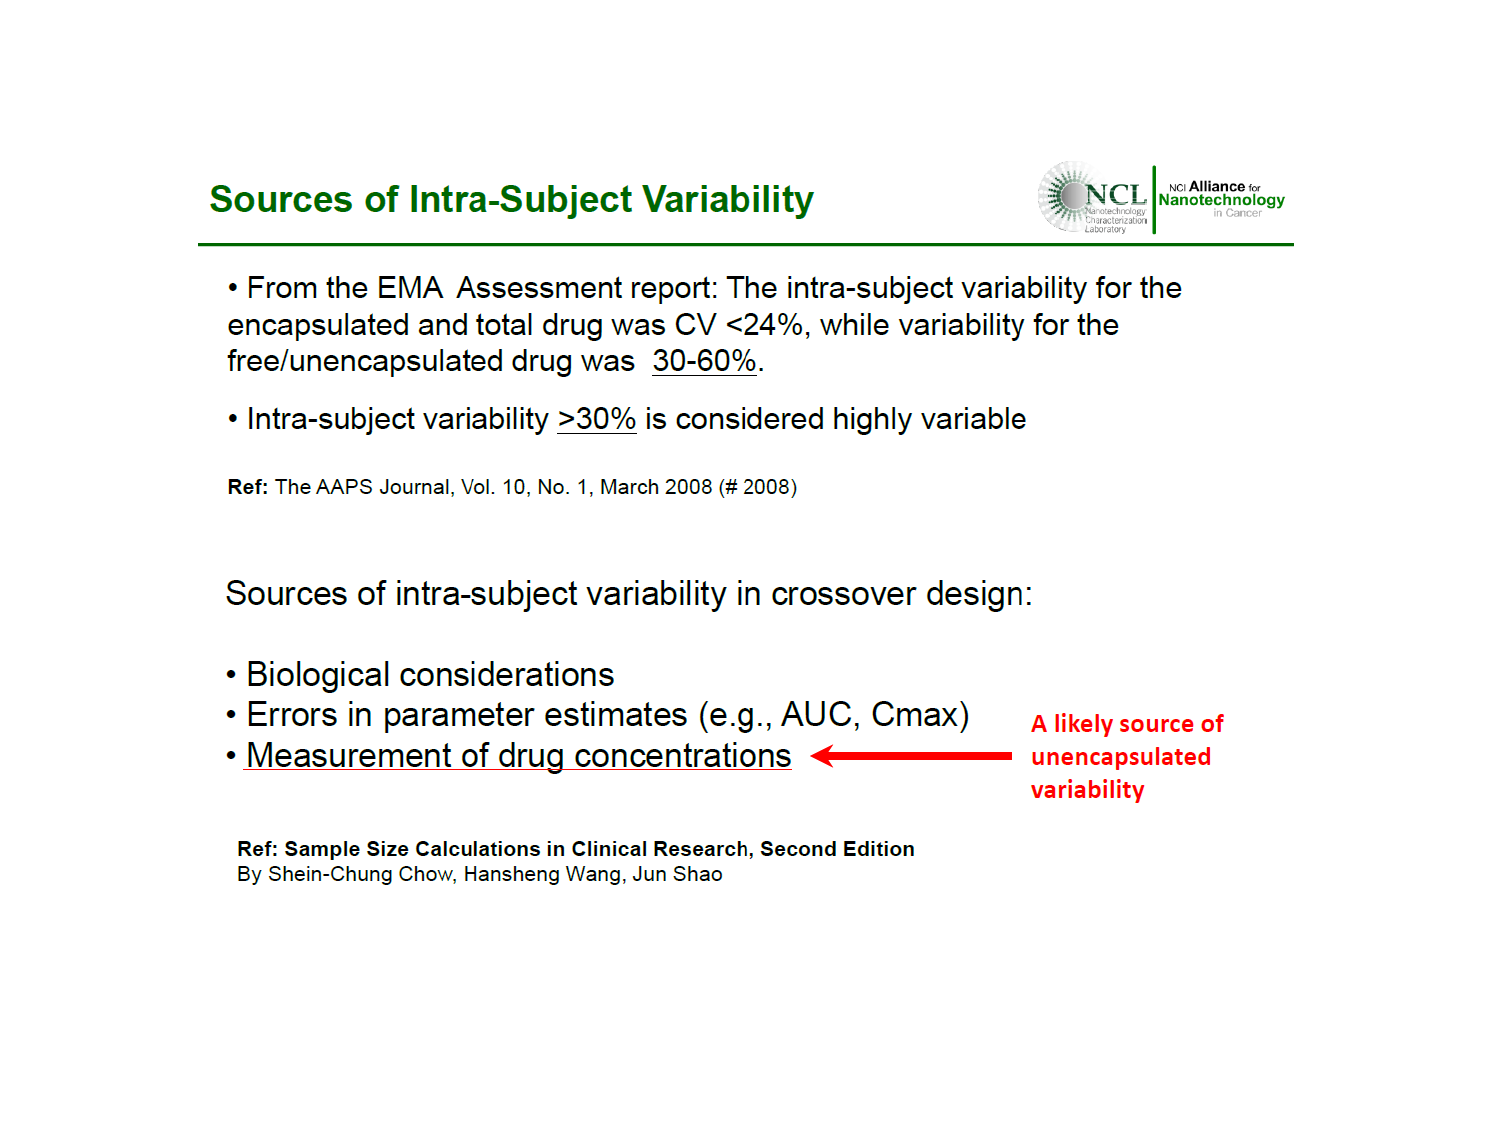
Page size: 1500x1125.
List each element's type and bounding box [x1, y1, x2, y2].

picture [197, 161, 1294, 891]
